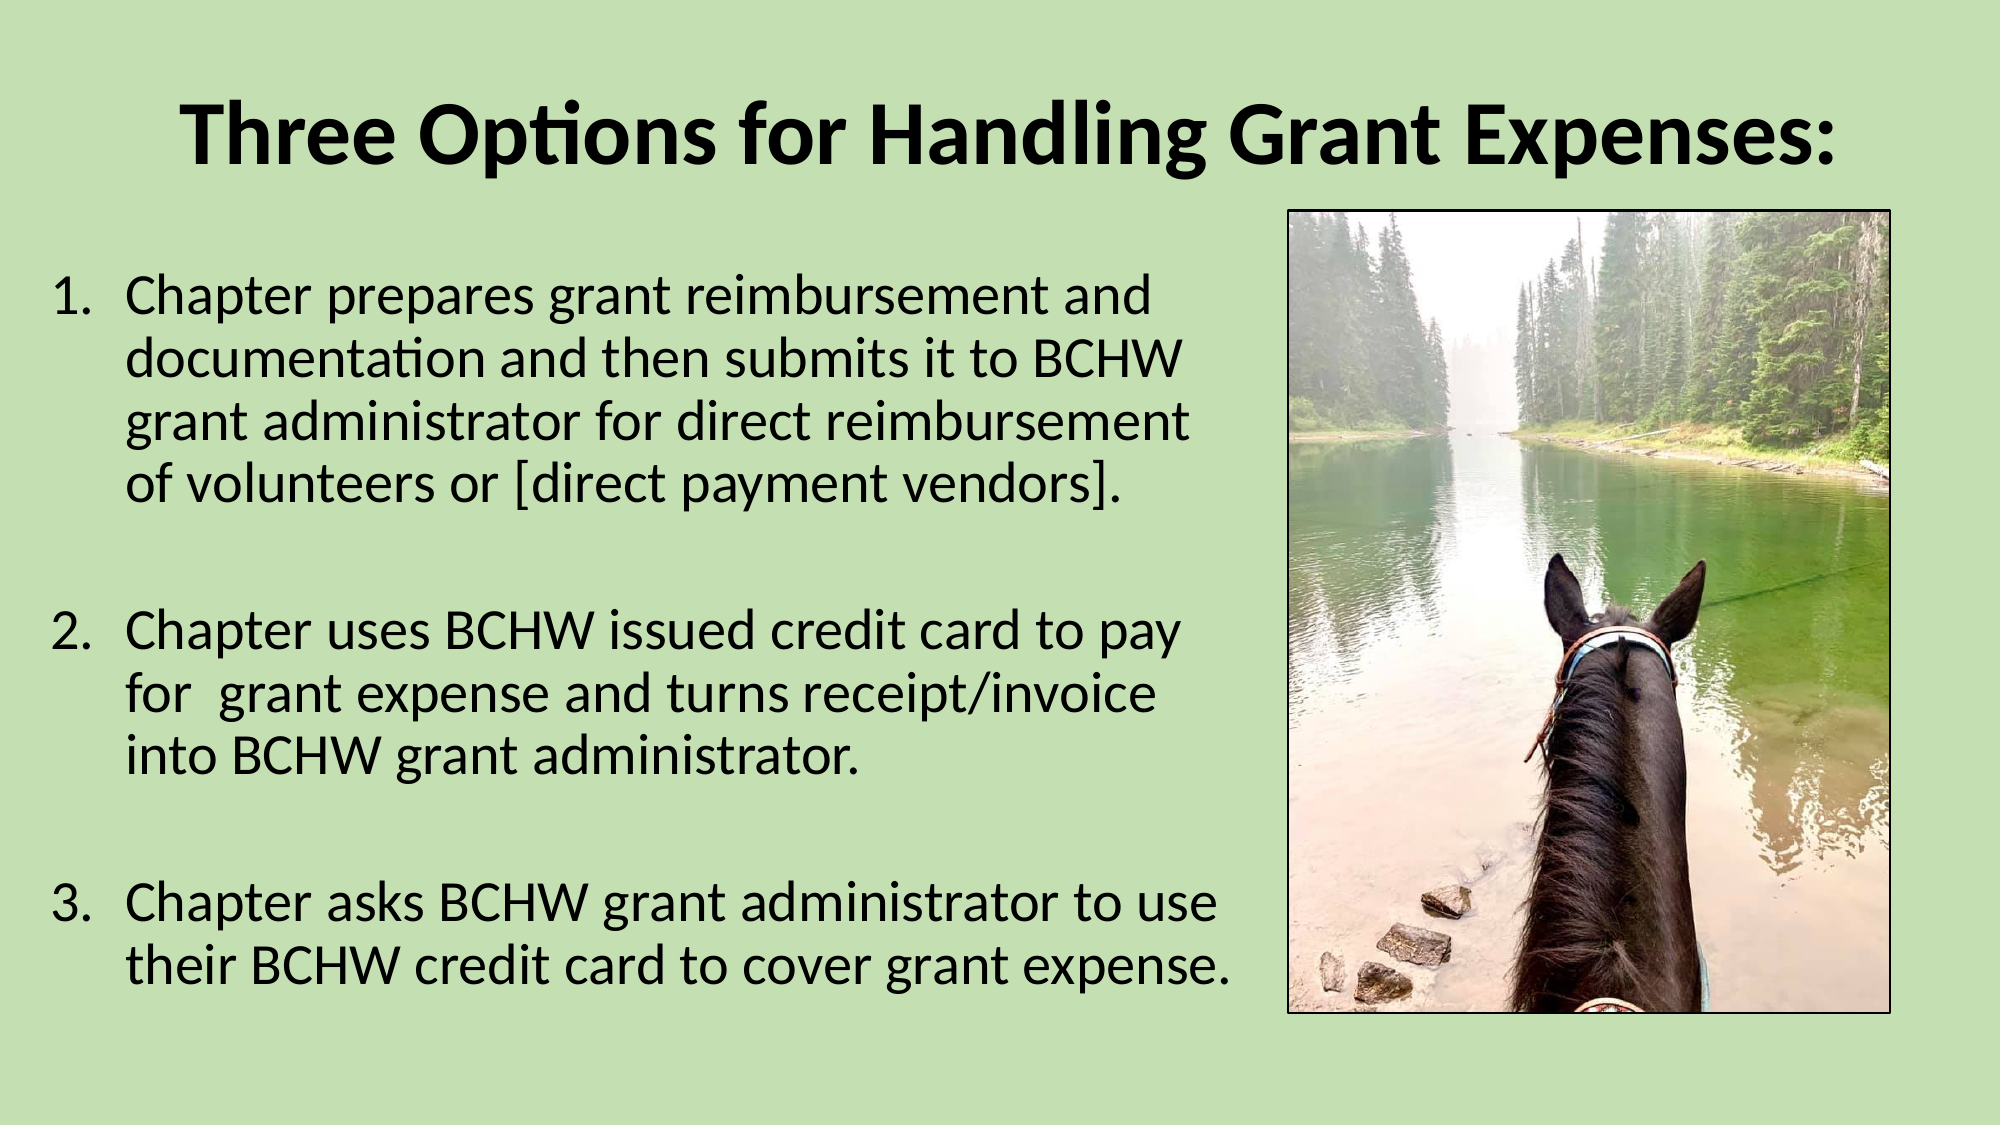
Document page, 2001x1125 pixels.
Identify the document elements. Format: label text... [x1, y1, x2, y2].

title Three Options for Handling Grant Expenses: [164, 25, 1890, 244]
picture [1288, 211, 1890, 1013]
list Chapter prepares grant reimbursement and documentation and then submits it to BCHW grant administrator for direct reimbursement of volunteers or [direct payment vendors]. Chapter uses BCHW issued credit card to pay for grant expense and turns receipt/invoice into BCHW grant administrator. Chapter asks BCHW grant administrator to use their BCHW credit card to cover grant expense. [35, 256, 1250, 1070]
